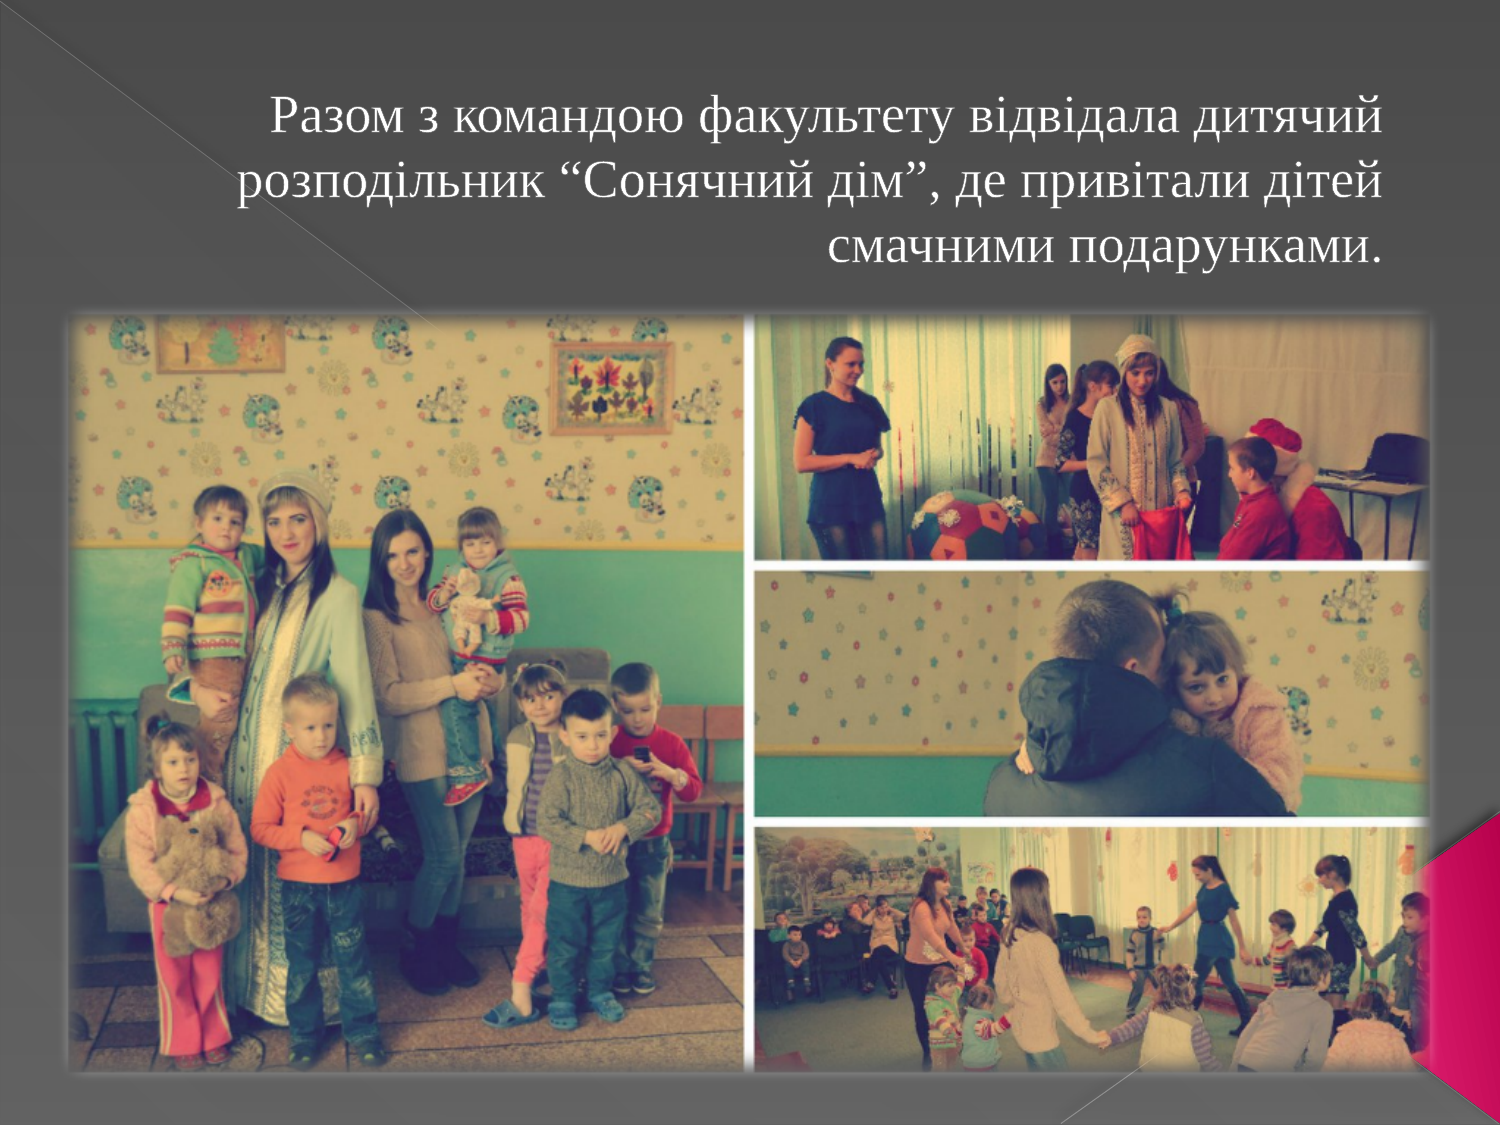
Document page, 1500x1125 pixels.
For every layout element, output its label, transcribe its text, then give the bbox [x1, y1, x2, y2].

picture [58, 304, 1442, 1083]
subtitle Разом з командою факультету відвідала дитячий розподільник “Сонячний дім”, де привітали дітей смачними подарунками. [82, 70, 1405, 291]
